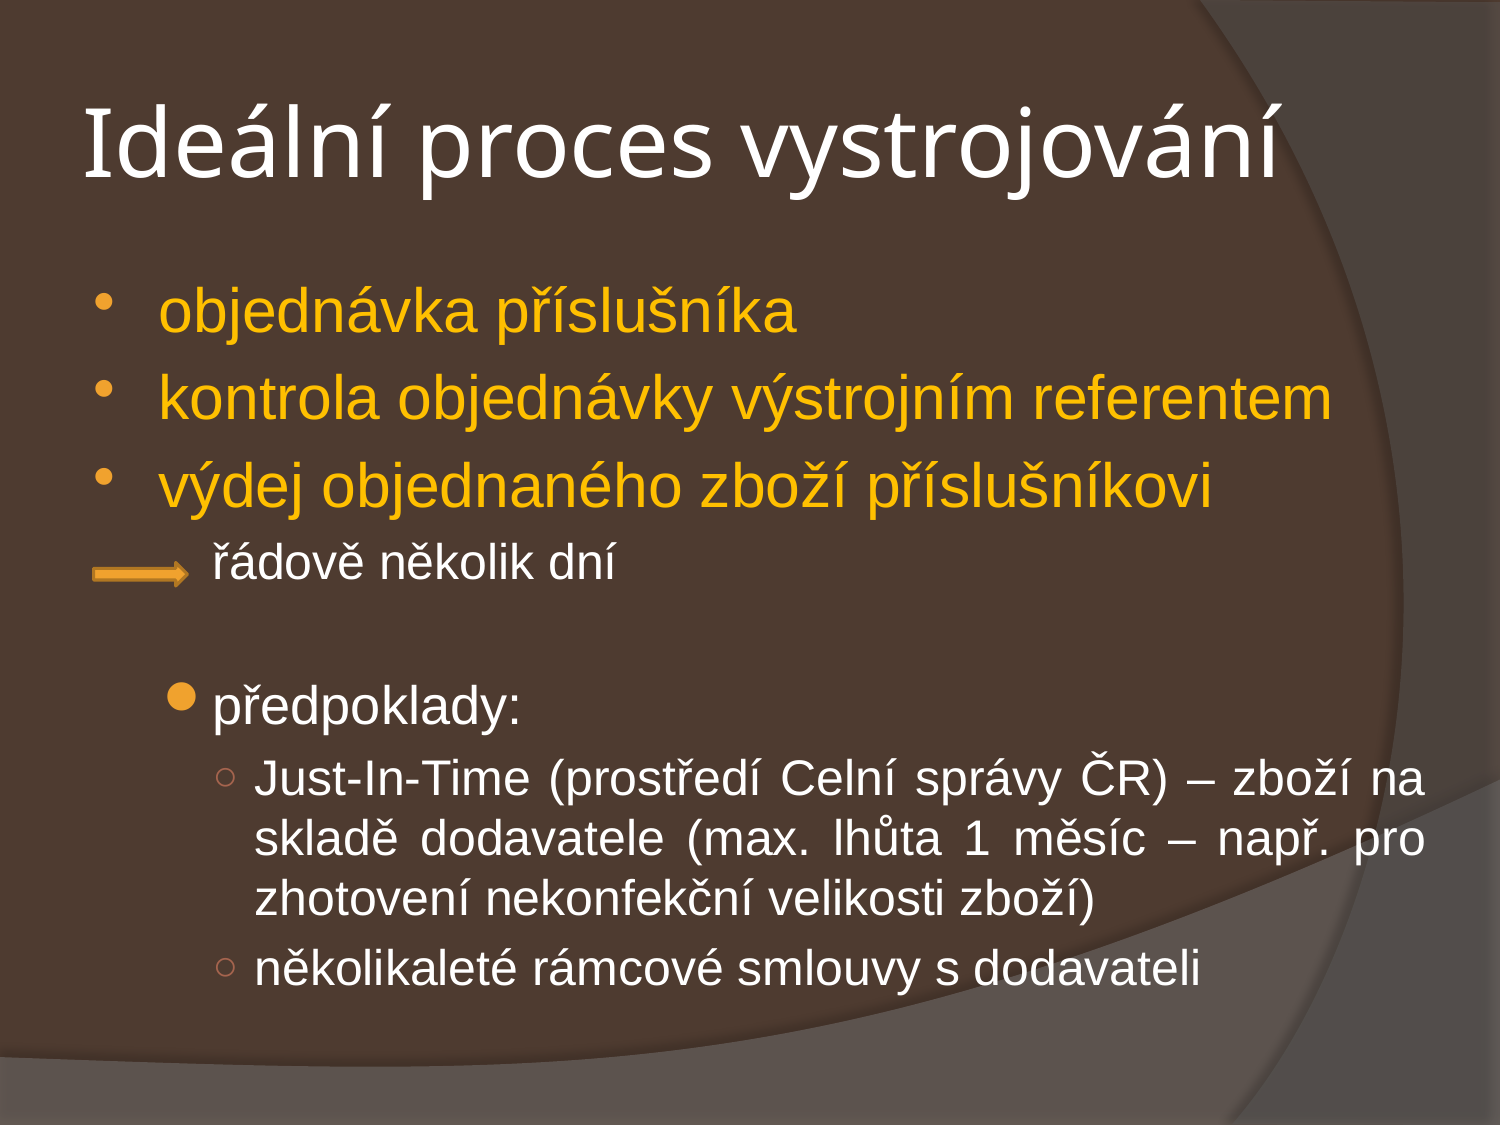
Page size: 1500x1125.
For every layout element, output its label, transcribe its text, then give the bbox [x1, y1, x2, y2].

list objednávka příslušníka kontrola objednávky výstrojním referentem výdej objednaného zboží příslušníkovi řádově několik dní předpoklady: Just-In-Time (prostředí Celní správy ČR) – zboží na skladě dodavatele (max. lhůta 1 měsíc – např. pro zhotovení nekonfekční velikosti zboží) několikaleté rámcové smlouvy s dodavateli [75, 262, 1442, 1055]
text_box [92, 561, 189, 588]
title Ideální proces vystrojování [75, 45, 1300, 233]
